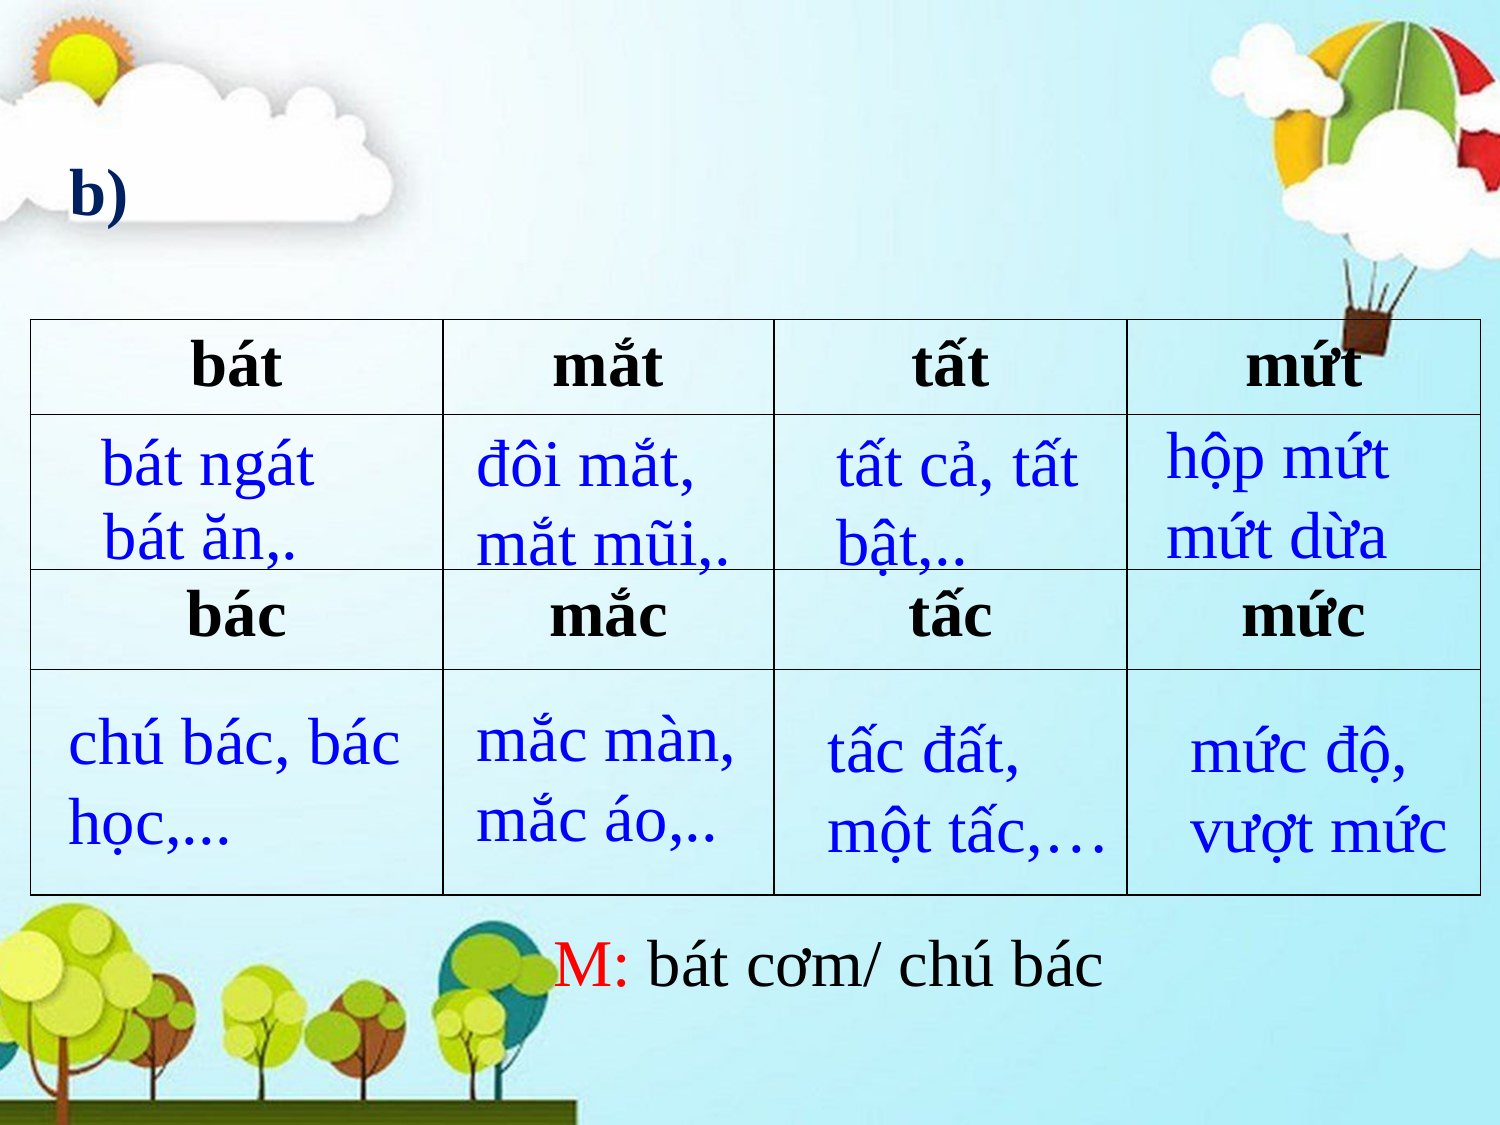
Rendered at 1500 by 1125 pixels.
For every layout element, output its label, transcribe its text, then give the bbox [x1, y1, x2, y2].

table_cell bác [31, 570, 442, 669]
text_box bát ngát [86, 411, 437, 506]
table_cell [363, 415, 442, 569]
text_box tấc đất, một tấc,… [813, 698, 1152, 874]
table_cell [775, 415, 821, 569]
table_cell mức [1128, 570, 1480, 669]
table_header tất [775, 320, 1126, 414]
text_box bát ăn,. [89, 485, 363, 581]
text_box M: bát cơm/ chú bác [538, 912, 1152, 1007]
table_cell [1128, 670, 1480, 894]
text_box hộp mứt mứt dừa [1151, 404, 1452, 579]
table_header mắt [444, 320, 773, 414]
table_cell [31, 670, 442, 894]
table_cell [444, 670, 773, 894]
table_cell [775, 670, 1126, 894]
text_box chú bác, bác học,... [53, 690, 442, 866]
table_cell [444, 415, 462, 569]
text_box mắc màn, mắc áo,.. [462, 687, 776, 863]
text_box mức độ, vượt mức [1175, 698, 1500, 874]
text_box đôi mắt, mắt mũi,. [462, 411, 763, 587]
table_header mứt [1128, 320, 1480, 414]
table_cell [1122, 415, 1126, 569]
table_cell mắc [444, 570, 773, 669]
table_cell [1128, 415, 1151, 569]
text_box tất cả, tất bật,.. [821, 411, 1122, 587]
text_box b) [54, 141, 1500, 236]
table_cell [31, 415, 89, 569]
picture [0, 0, 1500, 1125]
table_cell [1452, 415, 1480, 569]
table_header bát [31, 320, 442, 414]
table_cell tấc [775, 570, 1126, 669]
table_cell [763, 415, 773, 569]
